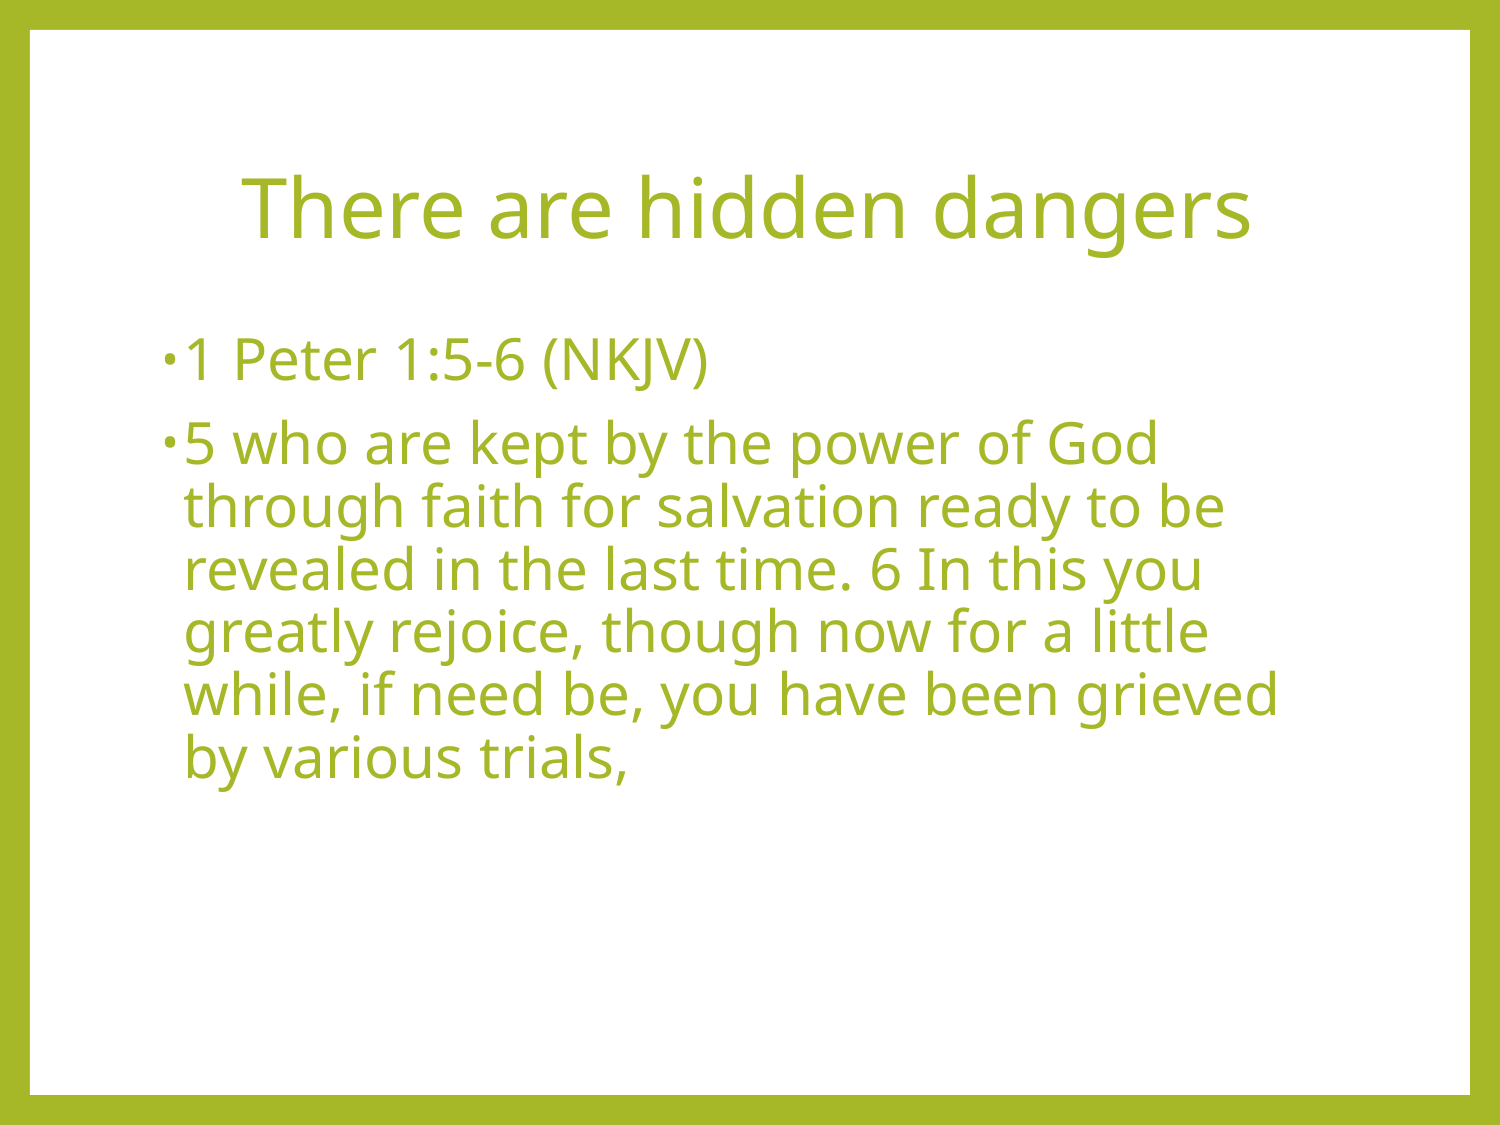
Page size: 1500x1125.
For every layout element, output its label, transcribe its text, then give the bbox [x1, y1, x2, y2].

list 1 Peter 1:5-6 (NKJV) 5 who are kept by the power of God through faith for salvation ready to be revealed in the last time. 6 In this you greatly rejoice, though now for a little while, if need be, you have been grieved by various trials, [140, 322, 1356, 985]
title There are hidden dangers [140, 99, 1356, 322]
